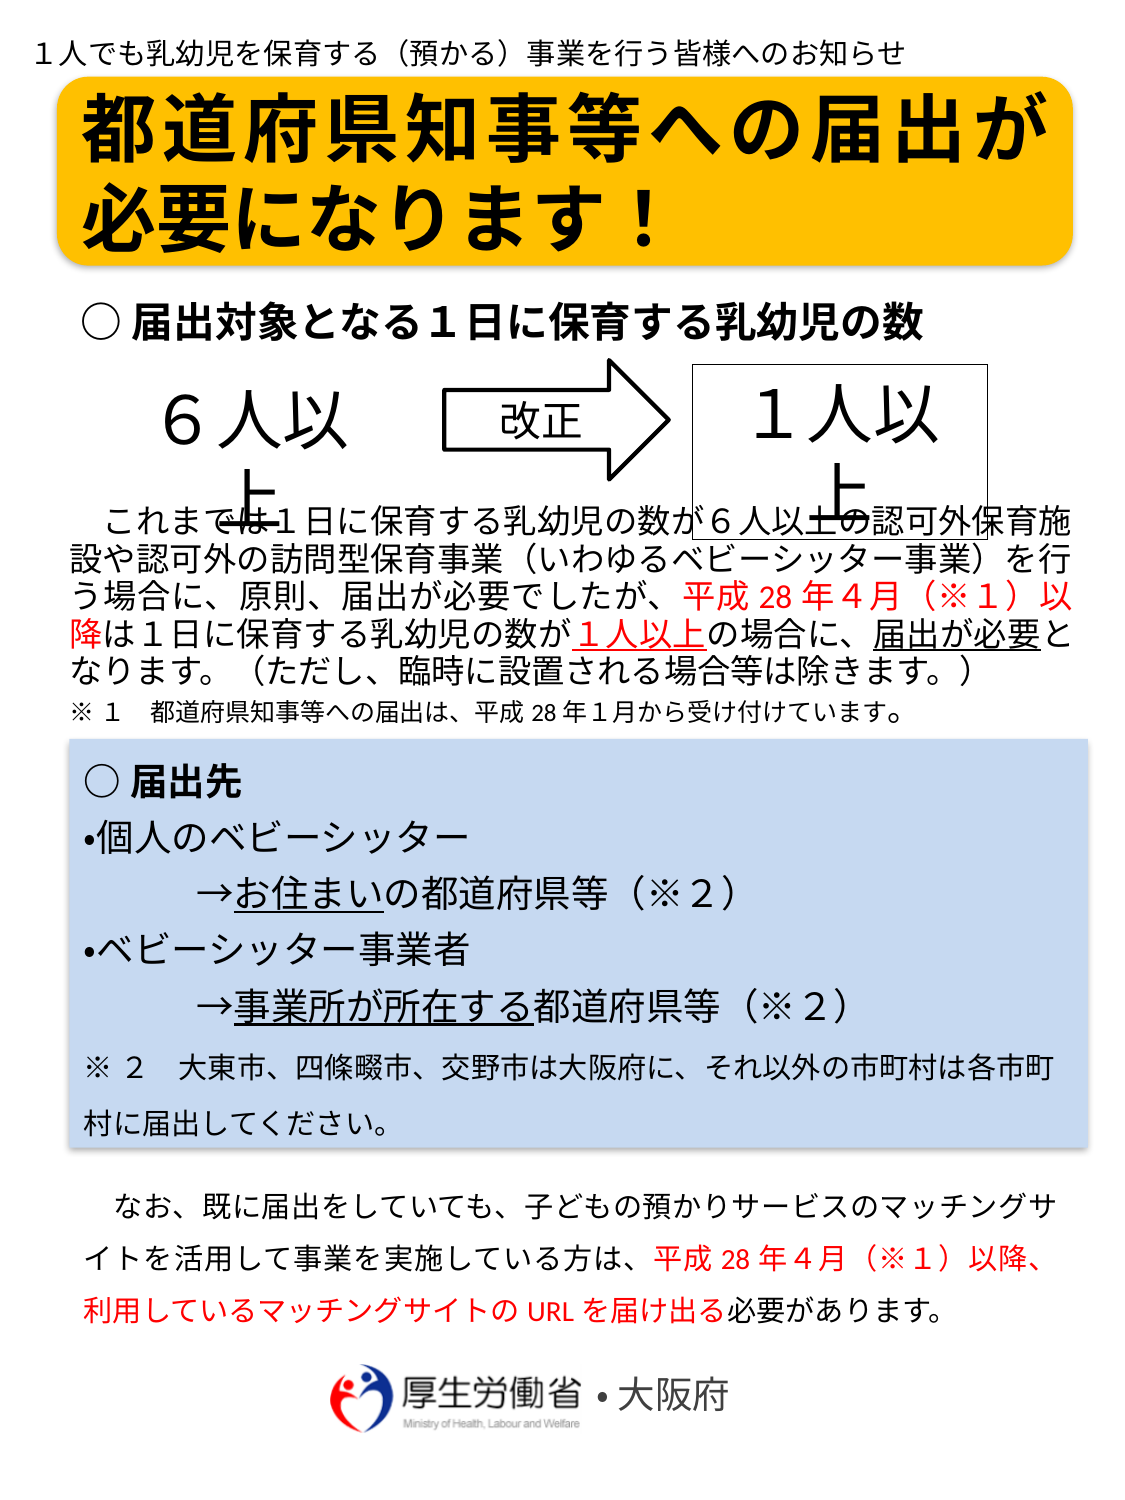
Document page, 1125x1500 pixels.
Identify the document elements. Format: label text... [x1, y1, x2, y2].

text_box 改正 [442, 358, 671, 482]
text_box これまでは１日に保育する乳幼児の数が６人以上の認可外保育施設や認可外の訪問型保育事業（いわゆるベビーシッター事業）を行う場合に、原則、届出が必要でしたが、平成28年４月（※１）以降は１日に保育する乳幼児の数が１人以上の場合に、届出が必要となります。（ただし、臨時に設置される場合等は除きます。） ※１ 都道府県知事等への届出は、平成28年１月から受け付けています。 [54, 495, 1088, 736]
text_box ○届出先 ・個人のベビーシッター →お住まいの都道府県等（※２） ・ベビーシッター事業者 →事業所が所在する都道府県等（※２） ※２ 大東市、四條畷市、交野市は大阪府に、それ以外の市町村は各市町村に届出してください。 [69, 738, 1088, 1148]
text_box なお、既に届出をしていても、子どもの預かりサービスのマッチングサイトを活用して事業を実施している方は、平成28年４月（※１）以降、利用しているマッチングサイトのURLを届け出る必要があります。 [68, 1163, 1073, 1335]
picture [330, 1363, 583, 1436]
text_box ○届出対象となる１日に保育する乳幼児の数 [52, 276, 1067, 504]
text_box 都道府県知事等への届出が必要になります！ [54, 74, 1075, 268]
text_box １人以上 [692, 364, 988, 540]
text_box ６人以上 [101, 370, 398, 546]
title １人でも乳幼児を保育する（預かる）事業を行う皆様へのお知らせ [13, 17, 1120, 89]
text_box ・ 大阪府 [584, 1364, 777, 1424]
